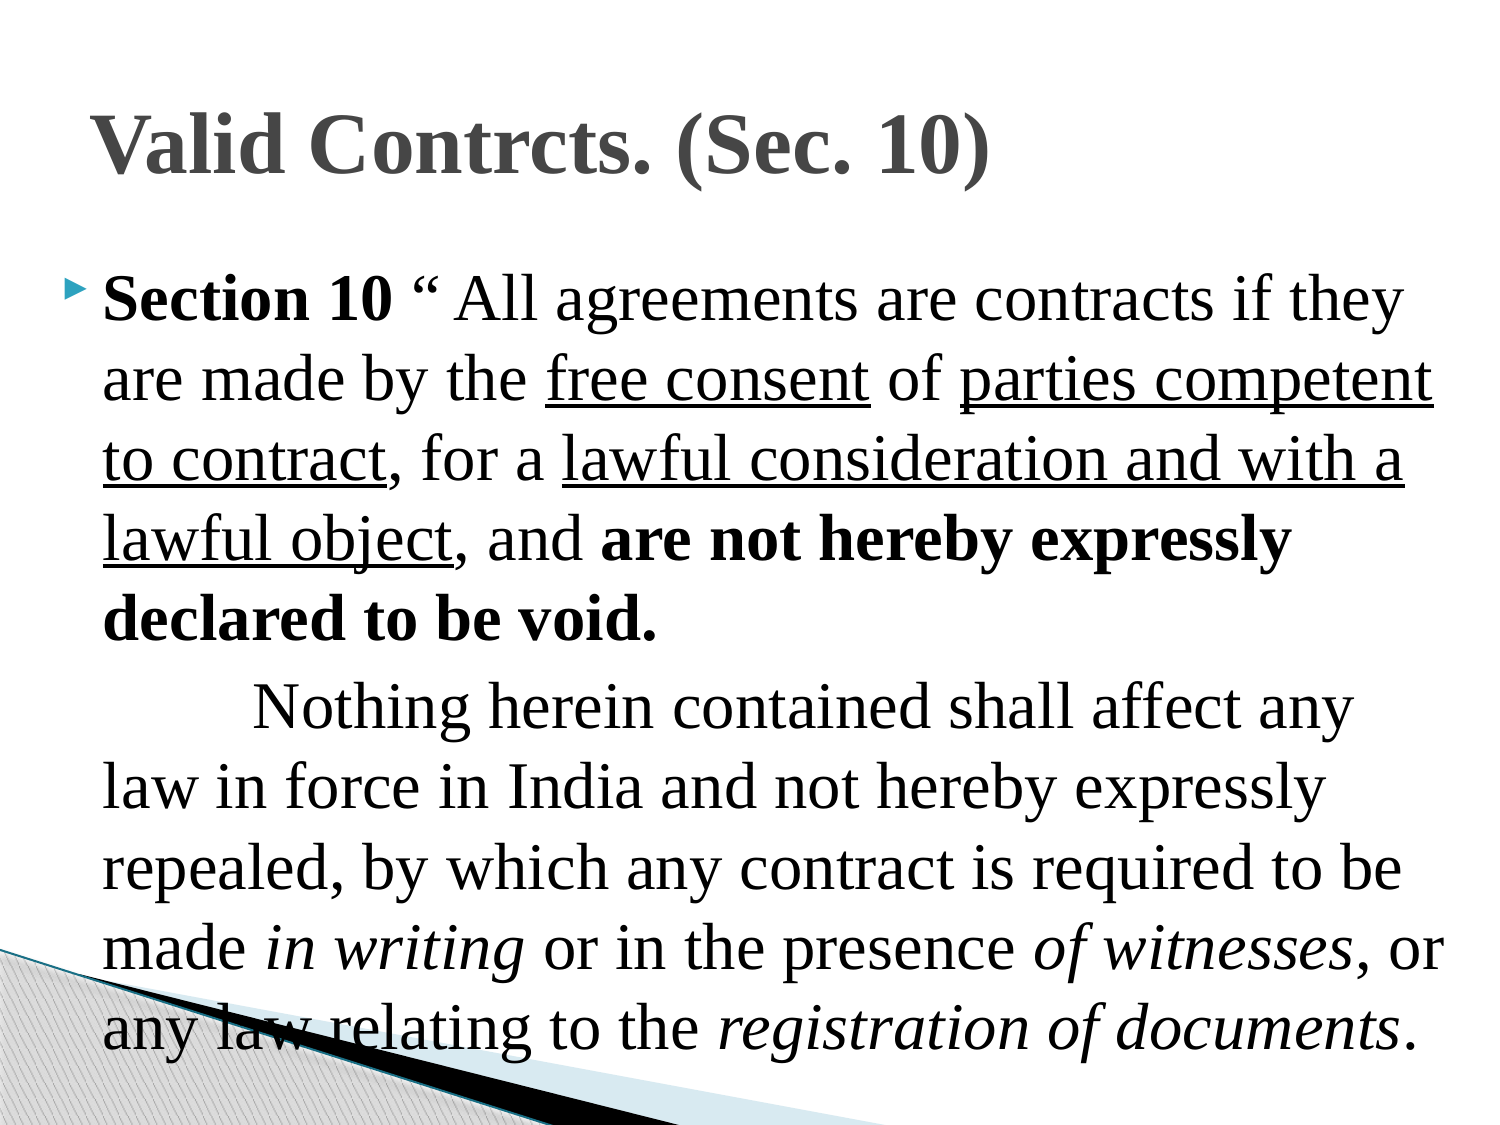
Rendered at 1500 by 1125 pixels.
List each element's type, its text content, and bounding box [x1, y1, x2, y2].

title Valid Contrcts. (Sec. 10) [75, 45, 1425, 233]
list Section 10 “ All agreements are contracts if they are made by the free consent of parties competent to contract, for a lawful consideration and with a lawful object, and are not hereby expressly declared to be void. Nothing herein contained shall affect any law in force in India and not hereby expressly repealed, by which any contract is required to be made in writing or in the presence of witnesses, or any law relating to the registration of documents. [28, 246, 1477, 1101]
